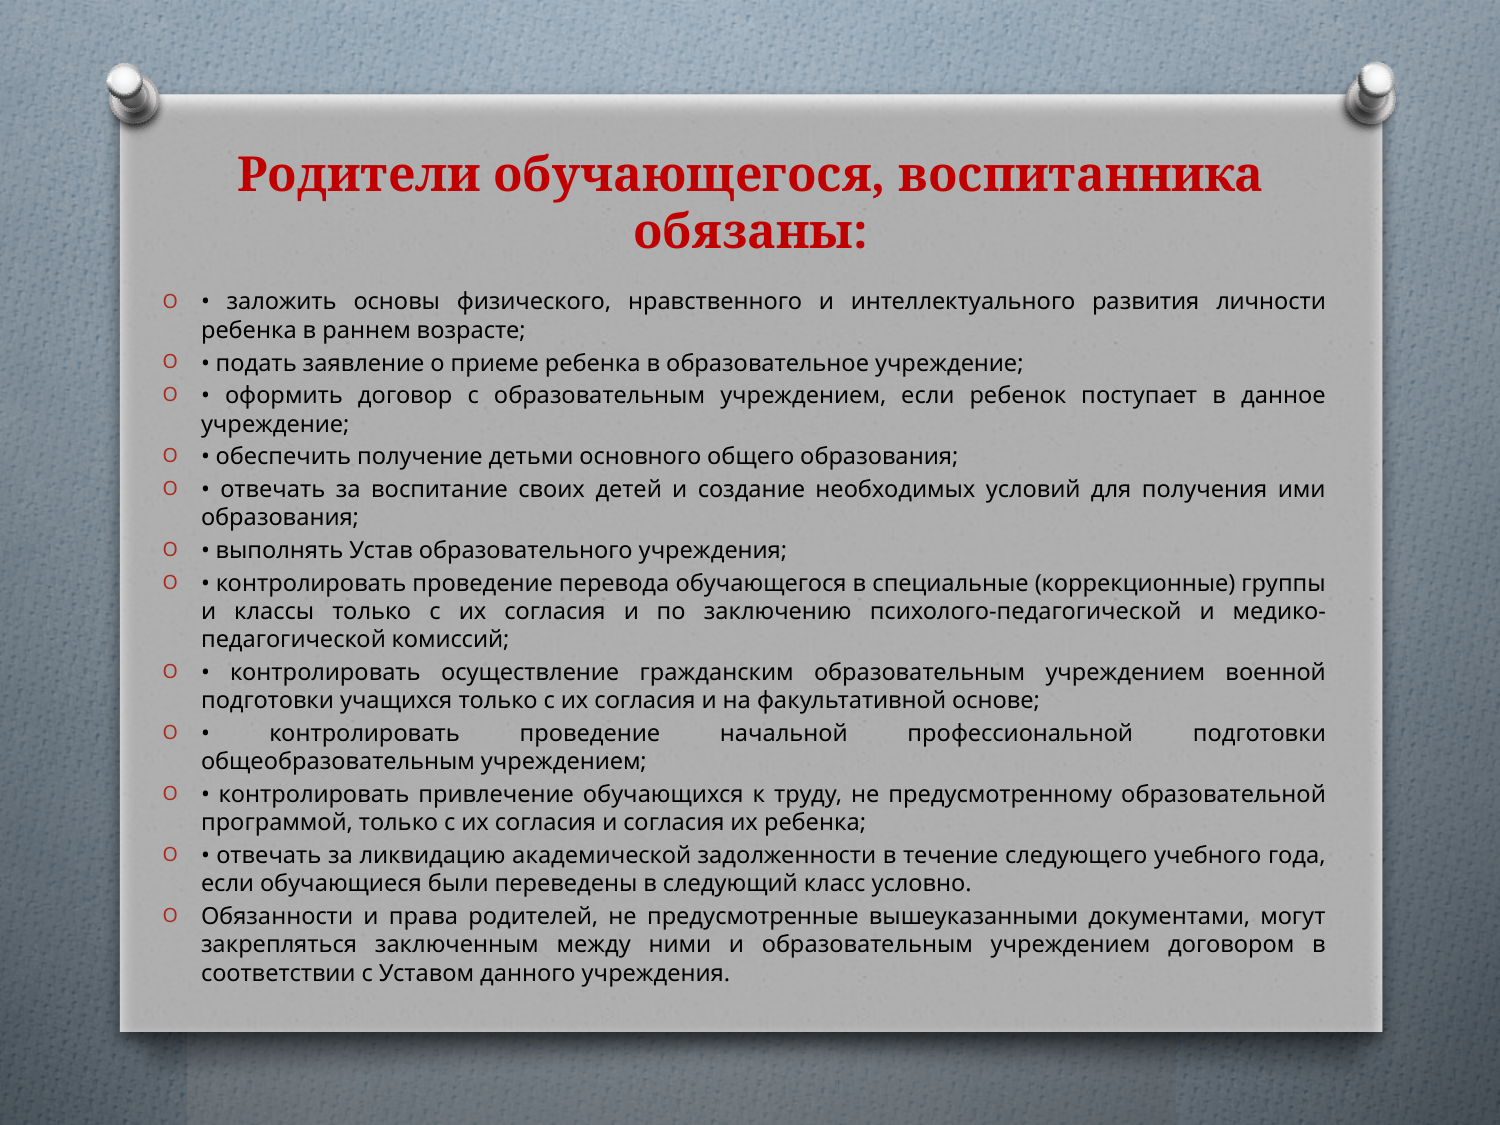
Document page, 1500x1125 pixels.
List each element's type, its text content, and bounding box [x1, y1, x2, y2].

title Родители обучающегося, воспитанника обязаны: [179, 134, 1323, 278]
picture [1317, 35, 1439, 156]
list • заложить основы физического, нравственного и интеллектуального развития личности ребенка в раннем возрасте; • подать заявление о приеме ребенка в образовательное учреждение; • оформить договор с образовательным учреждением, если ребенок поступает в данное учреждение; • обеспечить получение детьми основного общего образования; • отвечать за воспитание своих детей и создание необходимых условий для получения ими образования; • выполнять Устав образовательного учреждения; • контролировать проведение перевода обучающегося в специальные (коррекционные) группы и классы только с их согласия и по заключению психолого-педагогической и медико-педагогической комиссий; • контролировать осуществление гражданским образовательным учреждением военной подготовки учащихся только с их согласия и на факультативной основе; • контролировать проведение начальной профессиональной подготовки общеобразовательным учреждением; • контролировать привлечение обучающихся к труду, не предусмотренному образовательной программой, только с их согласия и согласия их ребенка; • отвечать за ликвидацию академической задолженности в течение следующего учебного года, если обучающиеся были переведены в следующий класс условно. Обязанности и права родителей, не предусмотренные вышеуказанными документами, могут закрепляться заключенным между ними и образовательным учреждением договором в соответствии с Уставом данного учреждения. [147, 278, 1341, 1000]
picture [75, 29, 198, 153]
